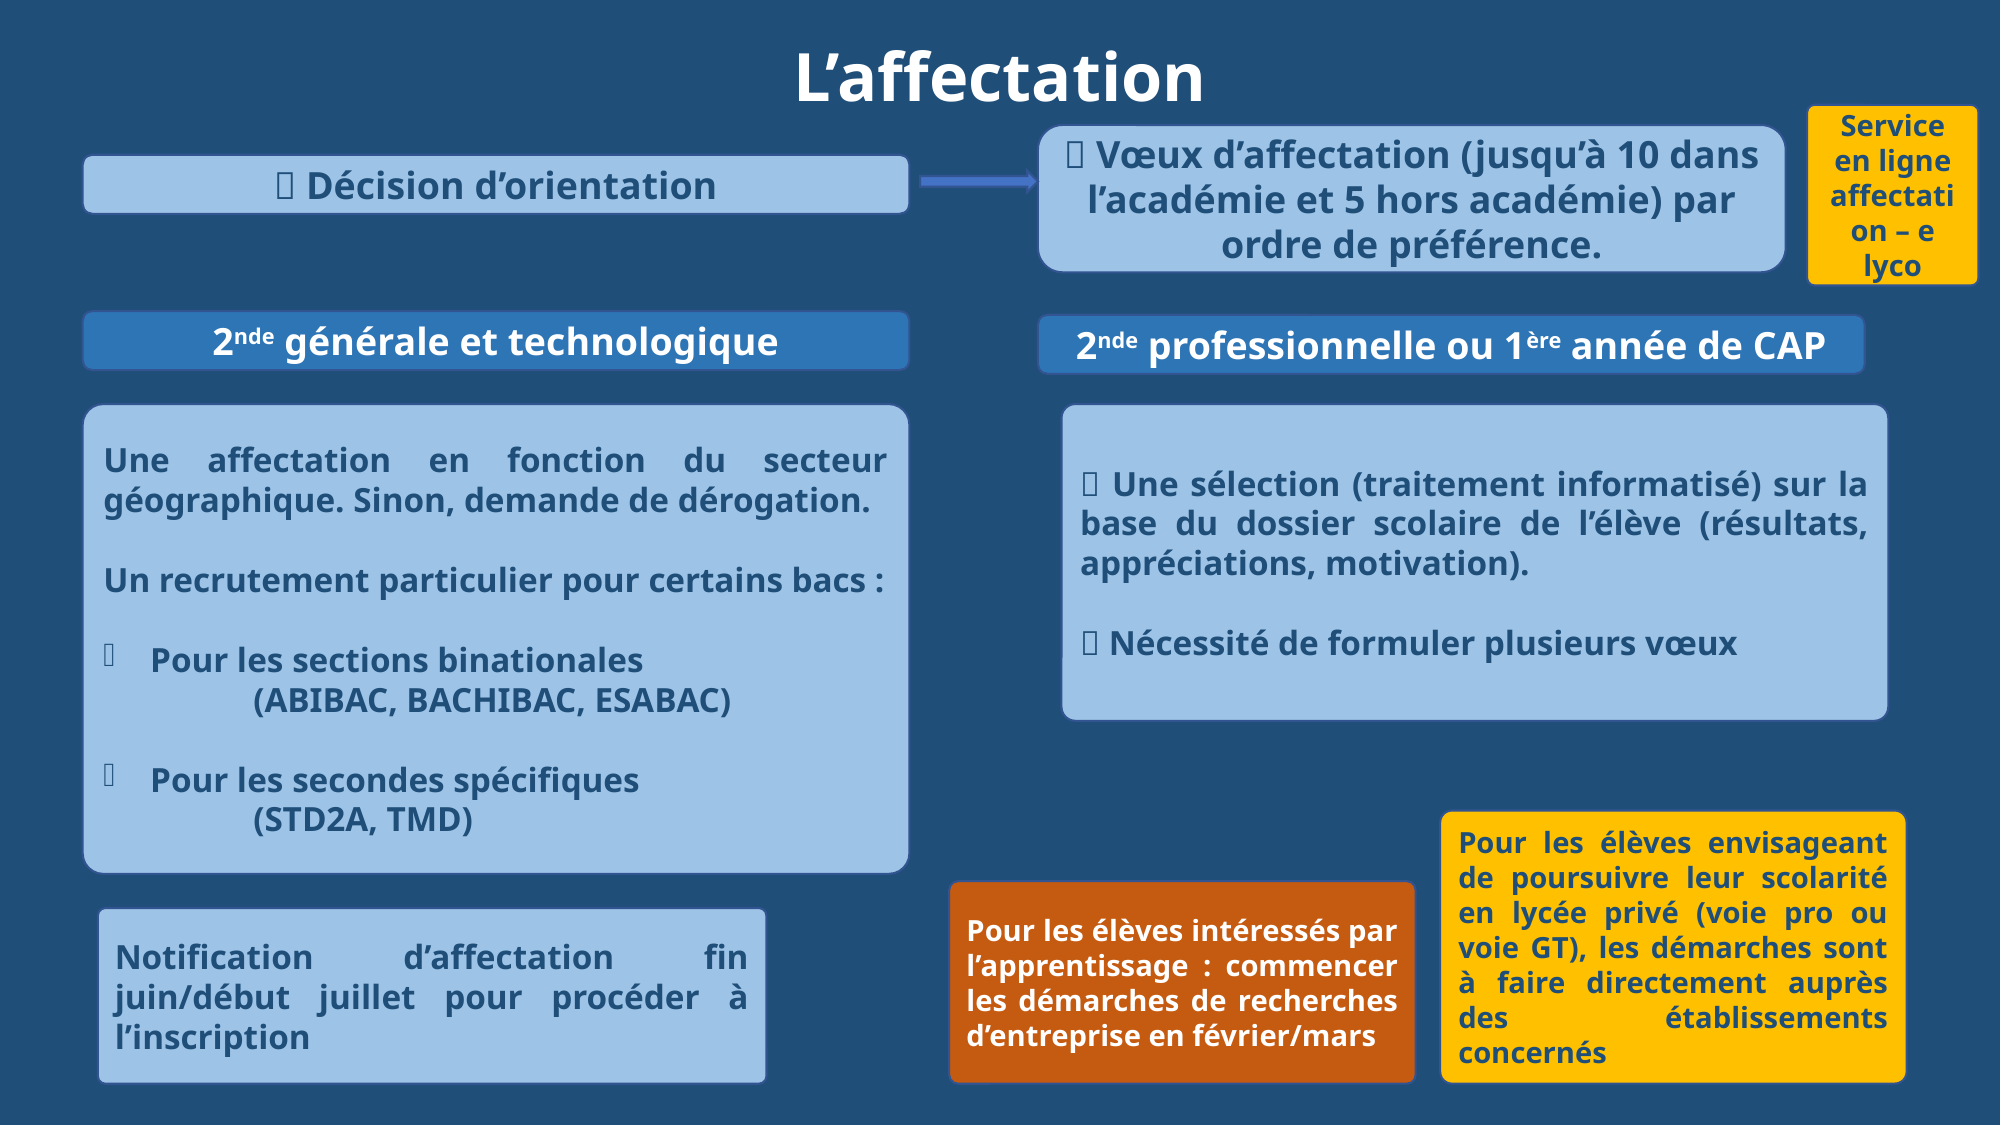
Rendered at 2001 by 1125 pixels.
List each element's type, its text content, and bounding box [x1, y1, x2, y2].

text_box  Vœux d’affectation (jusqu’à 10 dans l’académie et 5 hors académie) par ordre de préférence. [1036, 123, 1787, 274]
text_box  Une sélection (traitement informatisé) sur la base du dossier scolaire de l’élève (résultats, appréciations, motivation).  Nécessité de formuler plusieurs vœux [1060, 402, 1890, 722]
text_box Pour les élèves envisageant de poursuivre leur scolarité en lycée privé (voie pro ou voie GT), les démarches sont à faire directement auprès des établissements concernés [1439, 809, 1908, 1085]
text_box 2nde professionnelle ou 1ère année de CAP [1036, 313, 1866, 375]
text_box [919, 168, 1040, 195]
text_box L’affectation [0, 27, 2000, 123]
text_box Service en ligne affectation – e lyco [1806, 103, 1980, 287]
text_box Notification d’affectation fin juin/début juillet pour procéder à l’inscription [96, 906, 768, 1085]
text_box 2nde générale et technologique [81, 309, 911, 372]
text_box Une affectation en fonction du secteur géographique. Sinon, demande de dérogation. Un recrutement particulier pour certains bacs : Pour les sections binationales (ABIBAC, BACHIBAC, ESABAC) Pour les secondes spécifiques (STD2A, TMD) [81, 403, 911, 875]
text_box Pour les élèves intéressés par l’apprentissage : commencer les démarches de recherches d’entreprise en février/mars [948, 880, 1417, 1085]
text_box  Décision d’orientation [81, 153, 911, 215]
